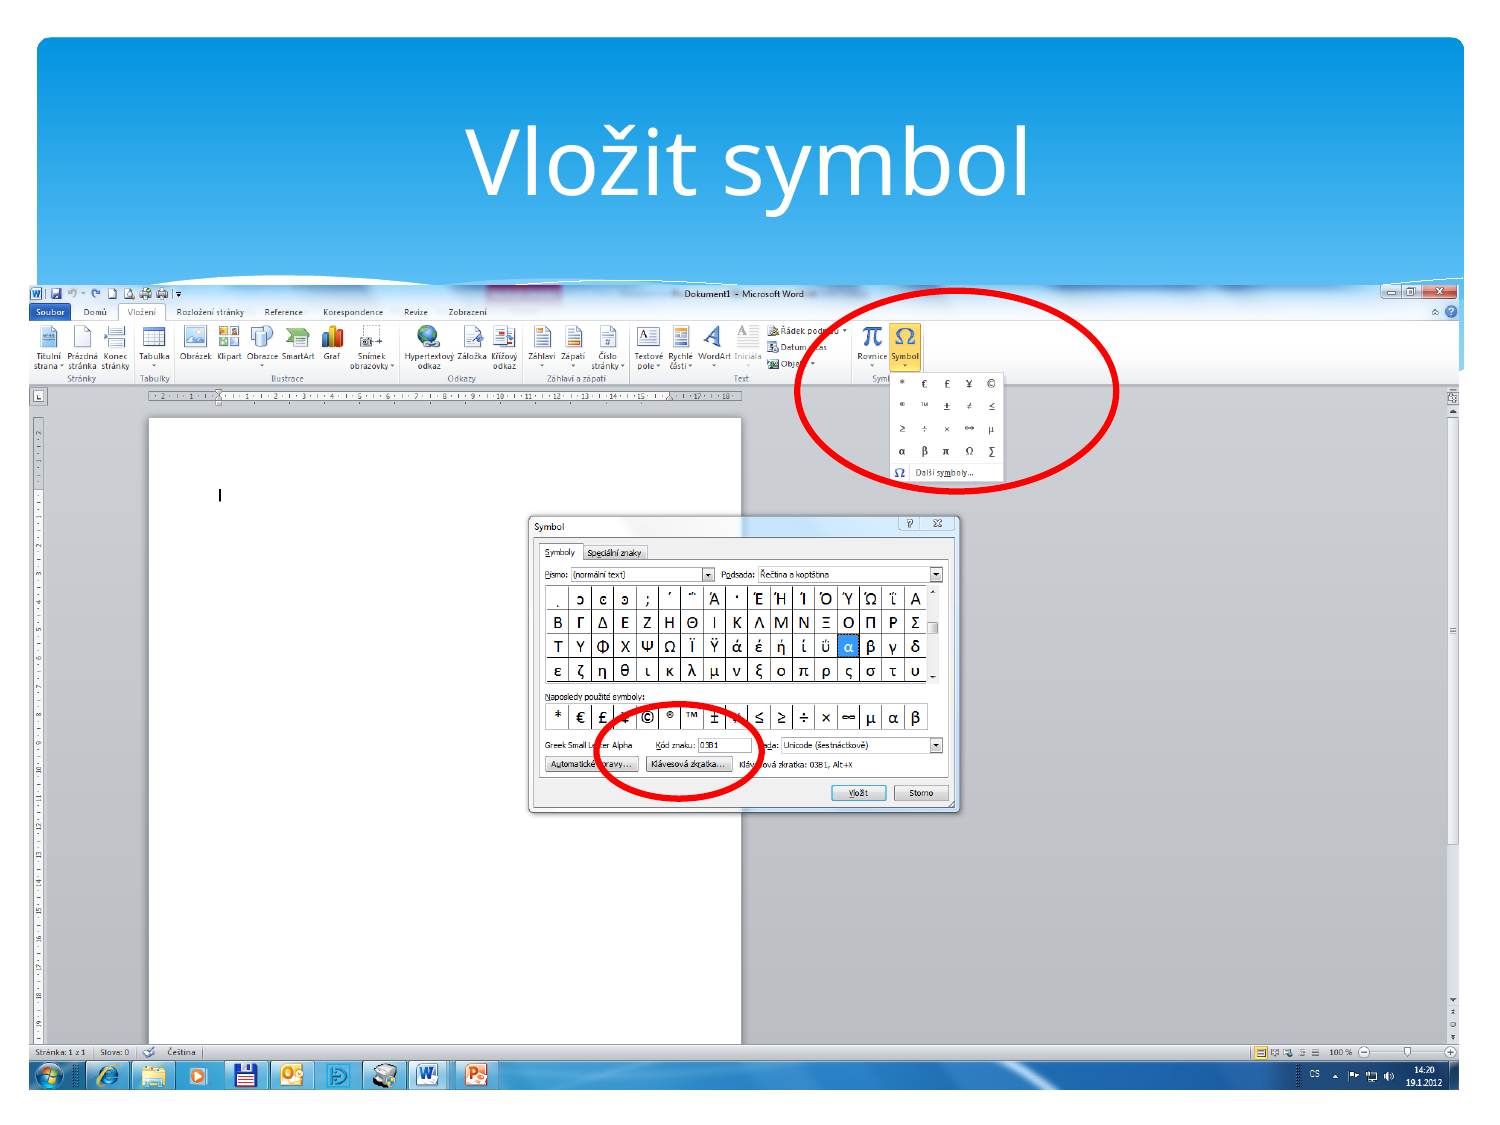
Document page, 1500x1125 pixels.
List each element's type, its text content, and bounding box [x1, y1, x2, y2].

title Vložit symbol [75, 55, 1425, 261]
picture [29, 285, 1459, 1090]
